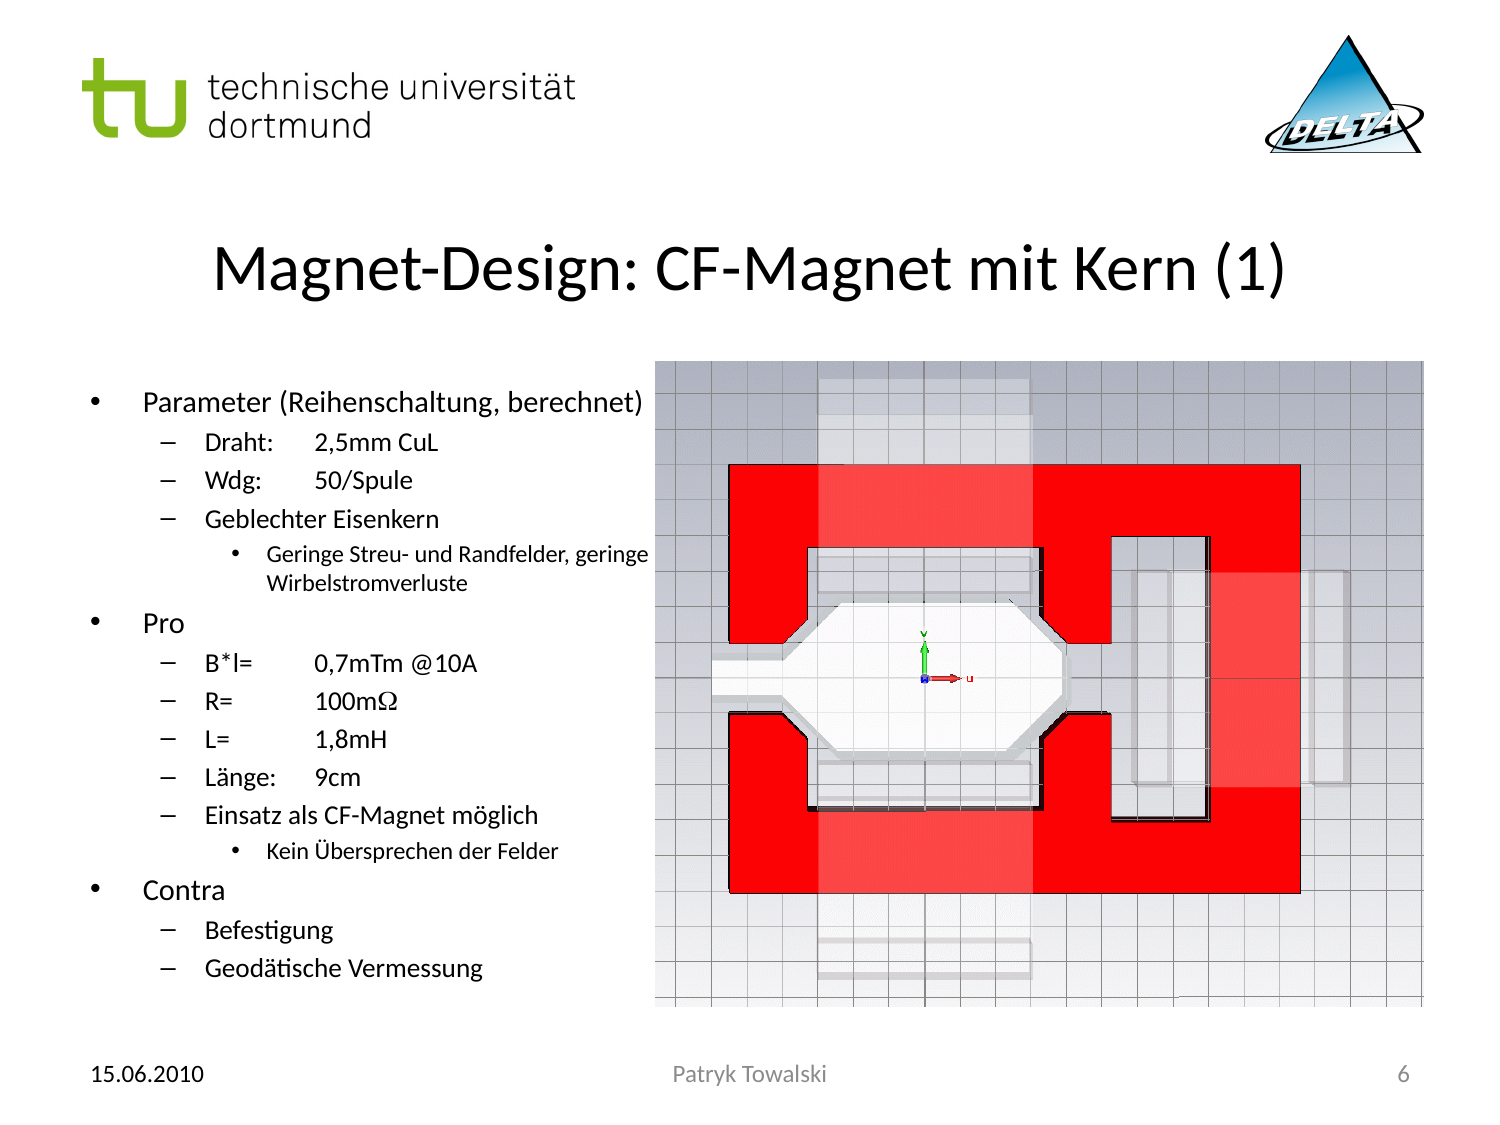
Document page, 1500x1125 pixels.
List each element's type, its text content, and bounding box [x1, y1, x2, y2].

picture [1265, 35, 1424, 153]
picture [655, 361, 1424, 1008]
title Magnet-Design: CF-Magnet mit Kern (1) [75, 175, 1425, 352]
list Parameter (Reihenschaltung, berechnet) Draht: 2,5mm CuL Wdg: 50/Spule Geblechter Eisenkern Geringe Streu- und Randfelder, geringe Wirbelstromverluste Pro B*l= 0,7mTm @10A R= 100m L= 1,8mH Länge: 9cm Einsatz als CF-Magnet möglich Kein Übersprechen der Felder Contra Befestigung Geodätische Vermessung [75, 375, 650, 1005]
footer Patryk Towalski [512, 1042, 988, 1103]
picture [82, 58, 575, 138]
slide_number 6 [1074, 1042, 1425, 1103]
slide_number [75, 1042, 425, 1103]
